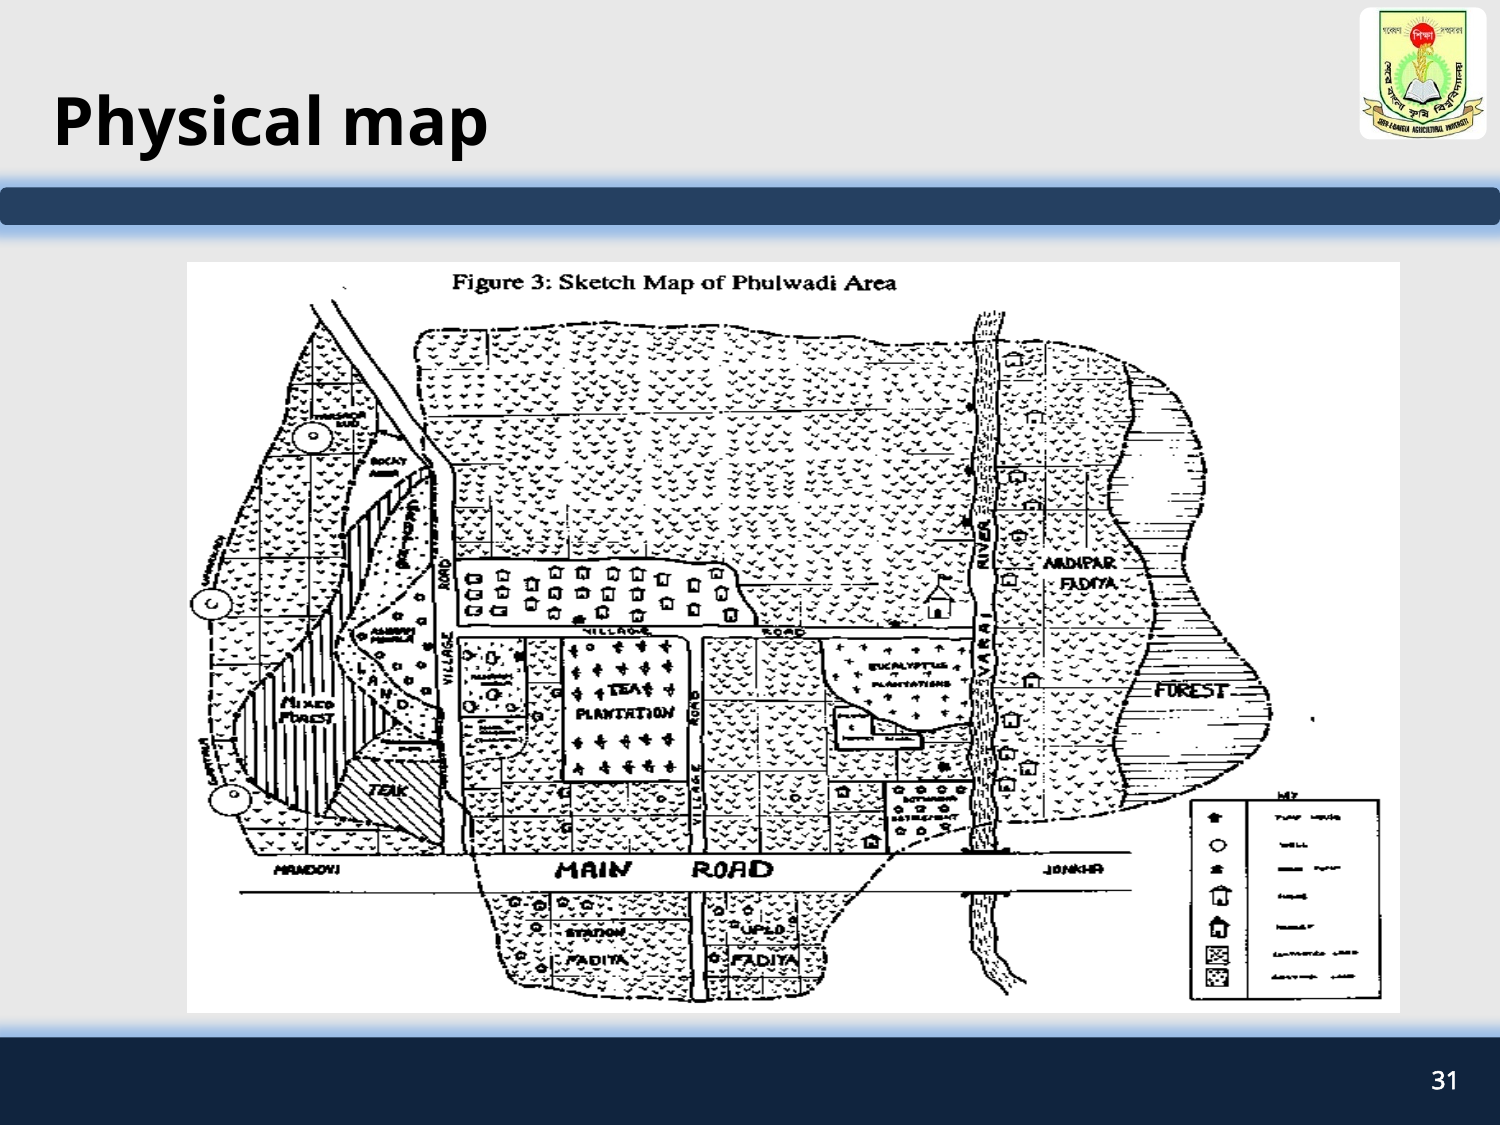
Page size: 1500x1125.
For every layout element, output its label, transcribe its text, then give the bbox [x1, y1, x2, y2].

slide_number 31 [1412, 1050, 1475, 1113]
picture [1359, 7, 1487, 140]
title Physical map [37, 62, 1338, 175]
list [187, 262, 1401, 1013]
